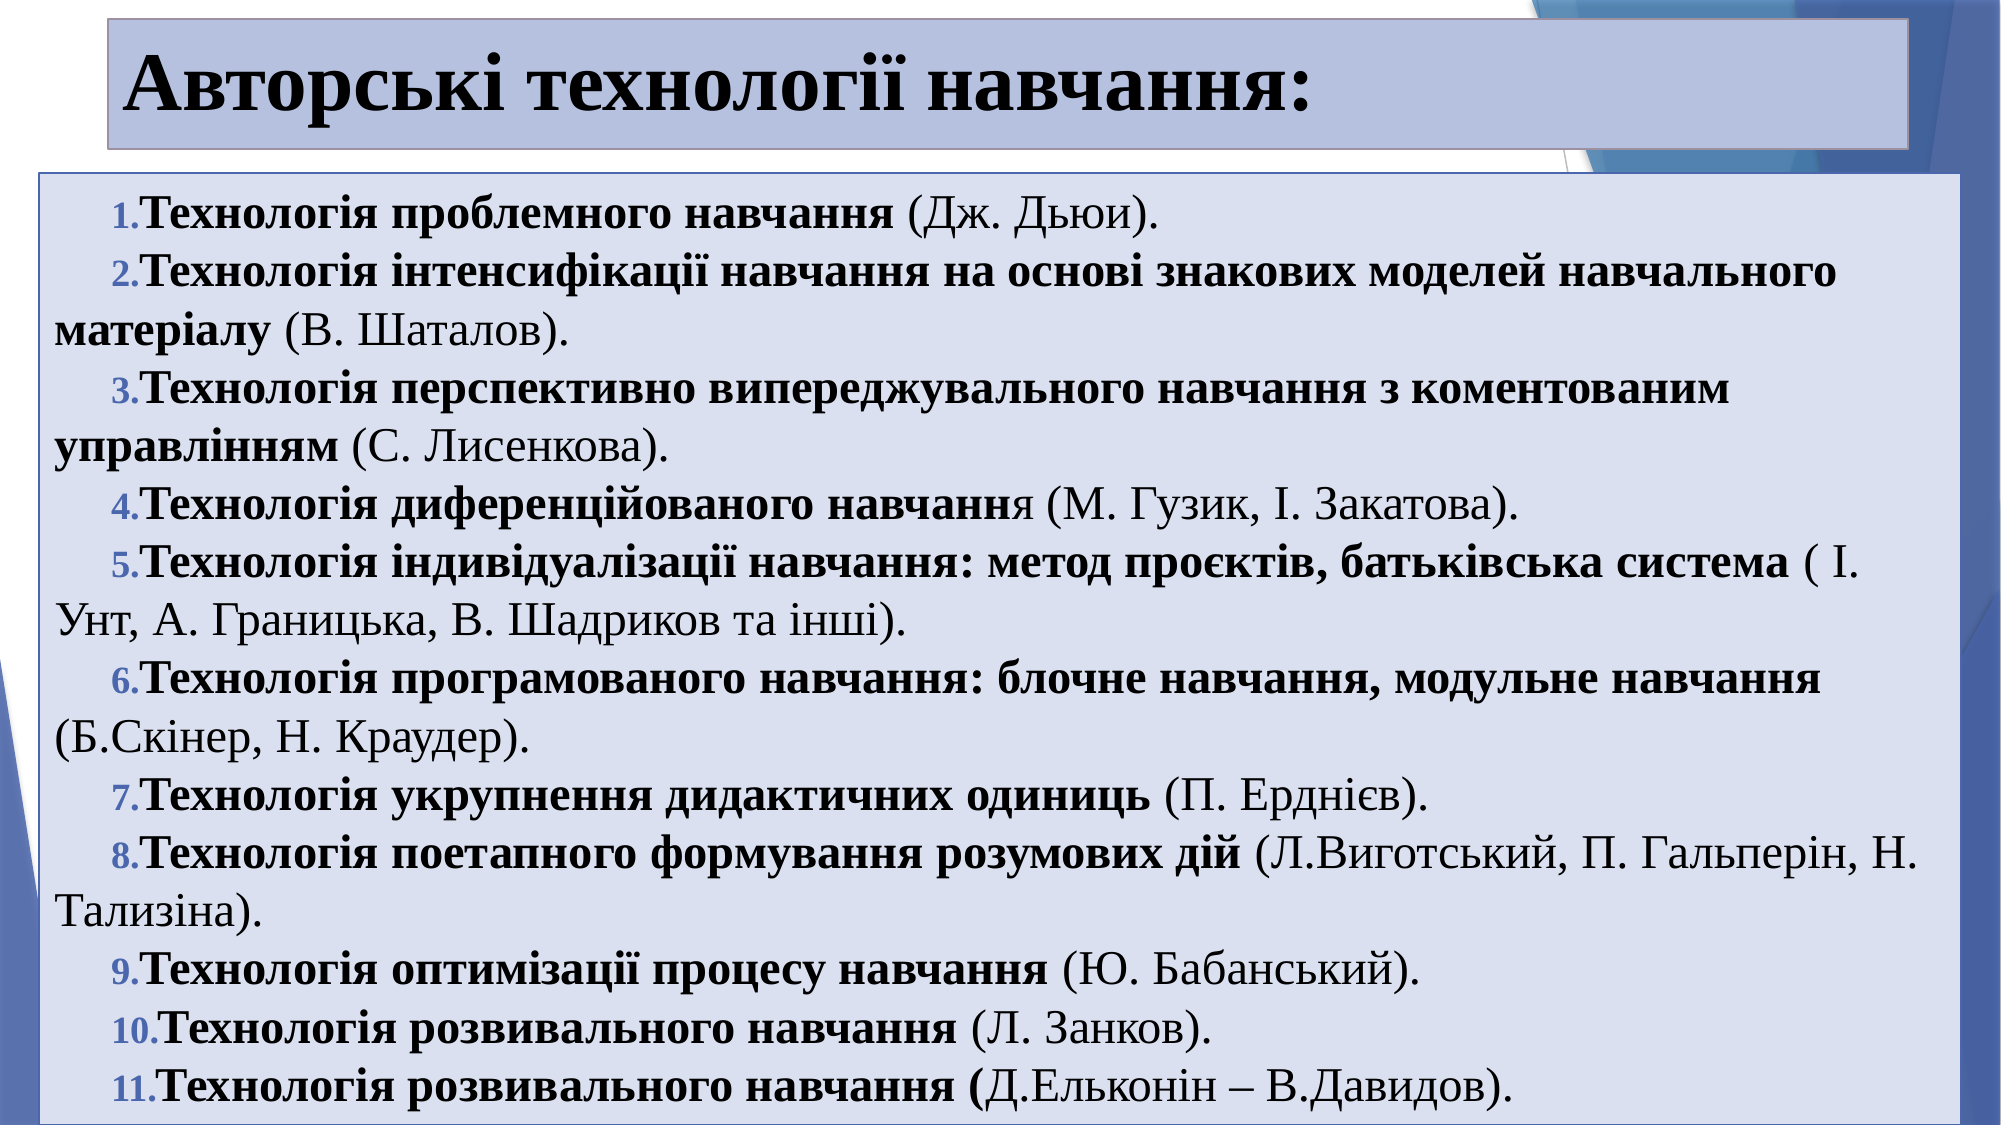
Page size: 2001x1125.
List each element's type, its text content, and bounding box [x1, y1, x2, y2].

list Технологія проблемного навчання (Дж. Дьюи). Технологія інтенсифікації навчання на основі знакових моделей навчального матеріалу (В. Шаталов). Технологія перспективно випереджувального навчання з коментованим управлінням (С. Лисенкова). Технологія диференційованого навчання (М. Гузик, І. Закатова). Технологія індивідуалізації навчання: метод проєктів, батьківська система ( І. Унт, А. Границька, В. Шадриков та інші). Технологія програмованого навчання: блочне навчання, модульне навчання (Б.Скінер, Н. Краудер). Технологія укрупнення дидактичних одиниць (П. Ерднієв). Технологія поетапного формування розумових дій (Л.Виготський, П. Гальперін, Н. Тализіна). Технологія оптимізації процесу навчання (Ю. Бабанський). Технологія розвивального навчання (Л. Занков). Технологія розвивального навчання (Д.Ельконін – В.Давидов). [38, 172, 1962, 1125]
title Авторські технології навчання: [107, 18, 1909, 150]
